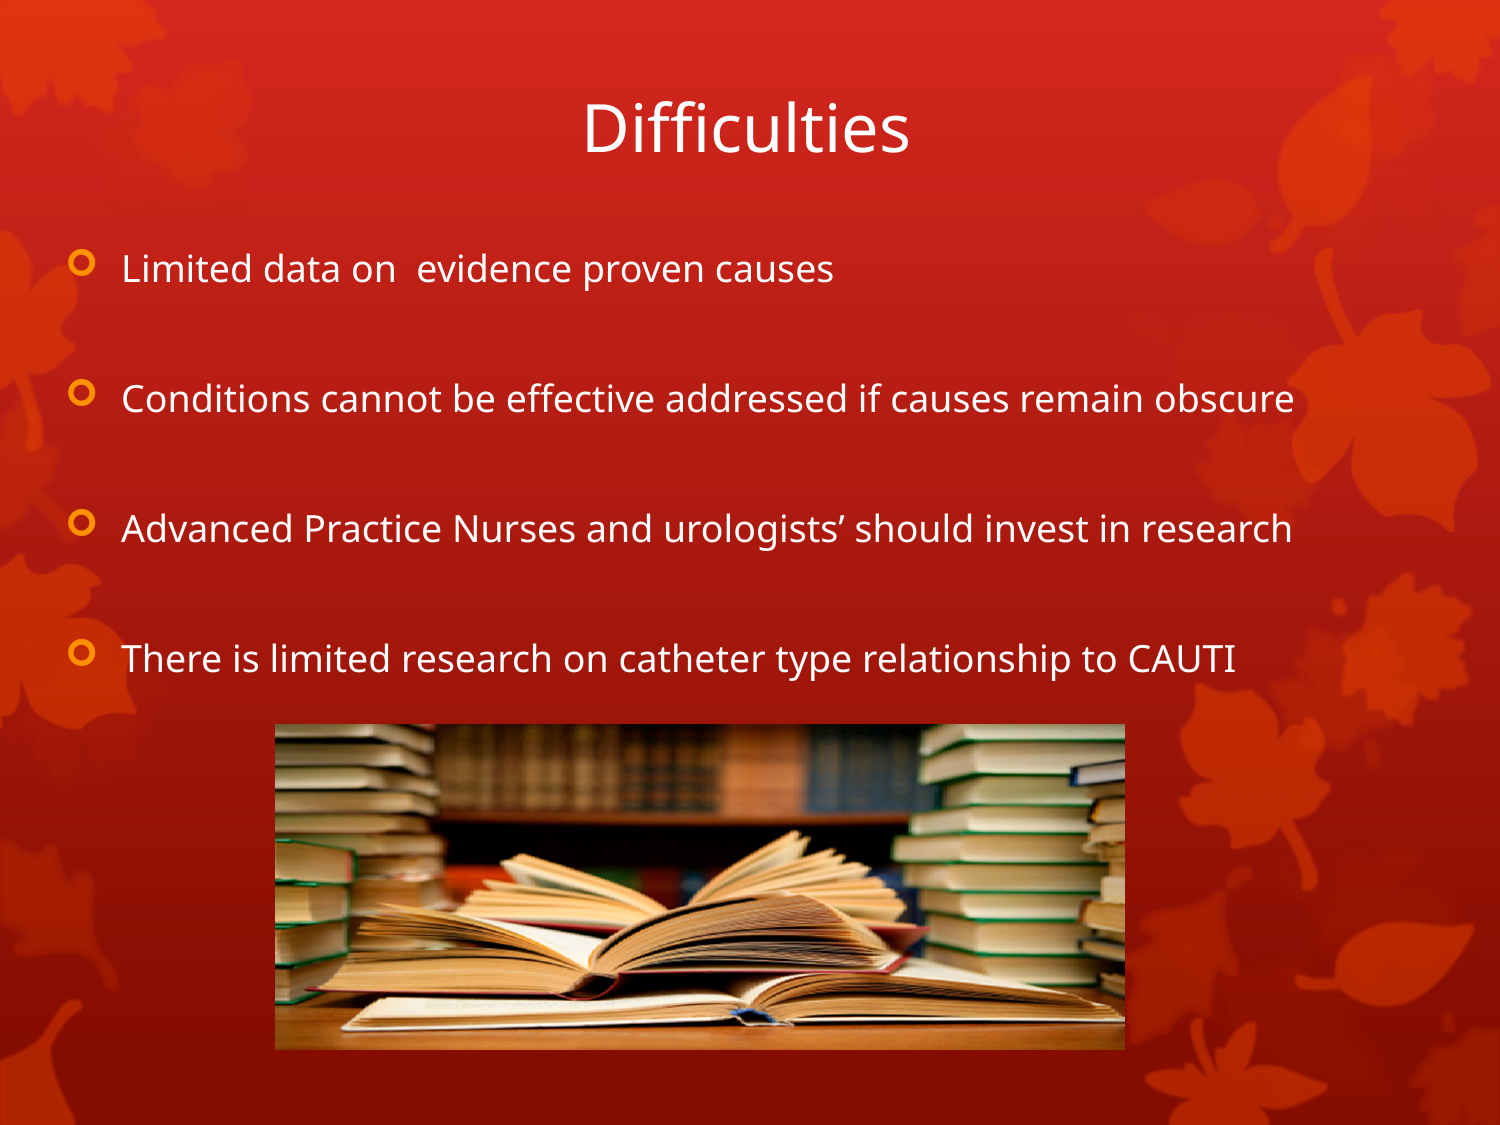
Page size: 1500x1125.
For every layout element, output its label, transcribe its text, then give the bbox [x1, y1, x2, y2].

list Limited data on evidence proven causes Conditions cannot be effective addressed if causes remain obscure Advanced Practice Nurses and urologists’ should invest in research There is limited research on catheter type relationship to CAUTI [50, 237, 1450, 716]
title Difficulties [162, 50, 1332, 202]
picture [274, 724, 1126, 1051]
